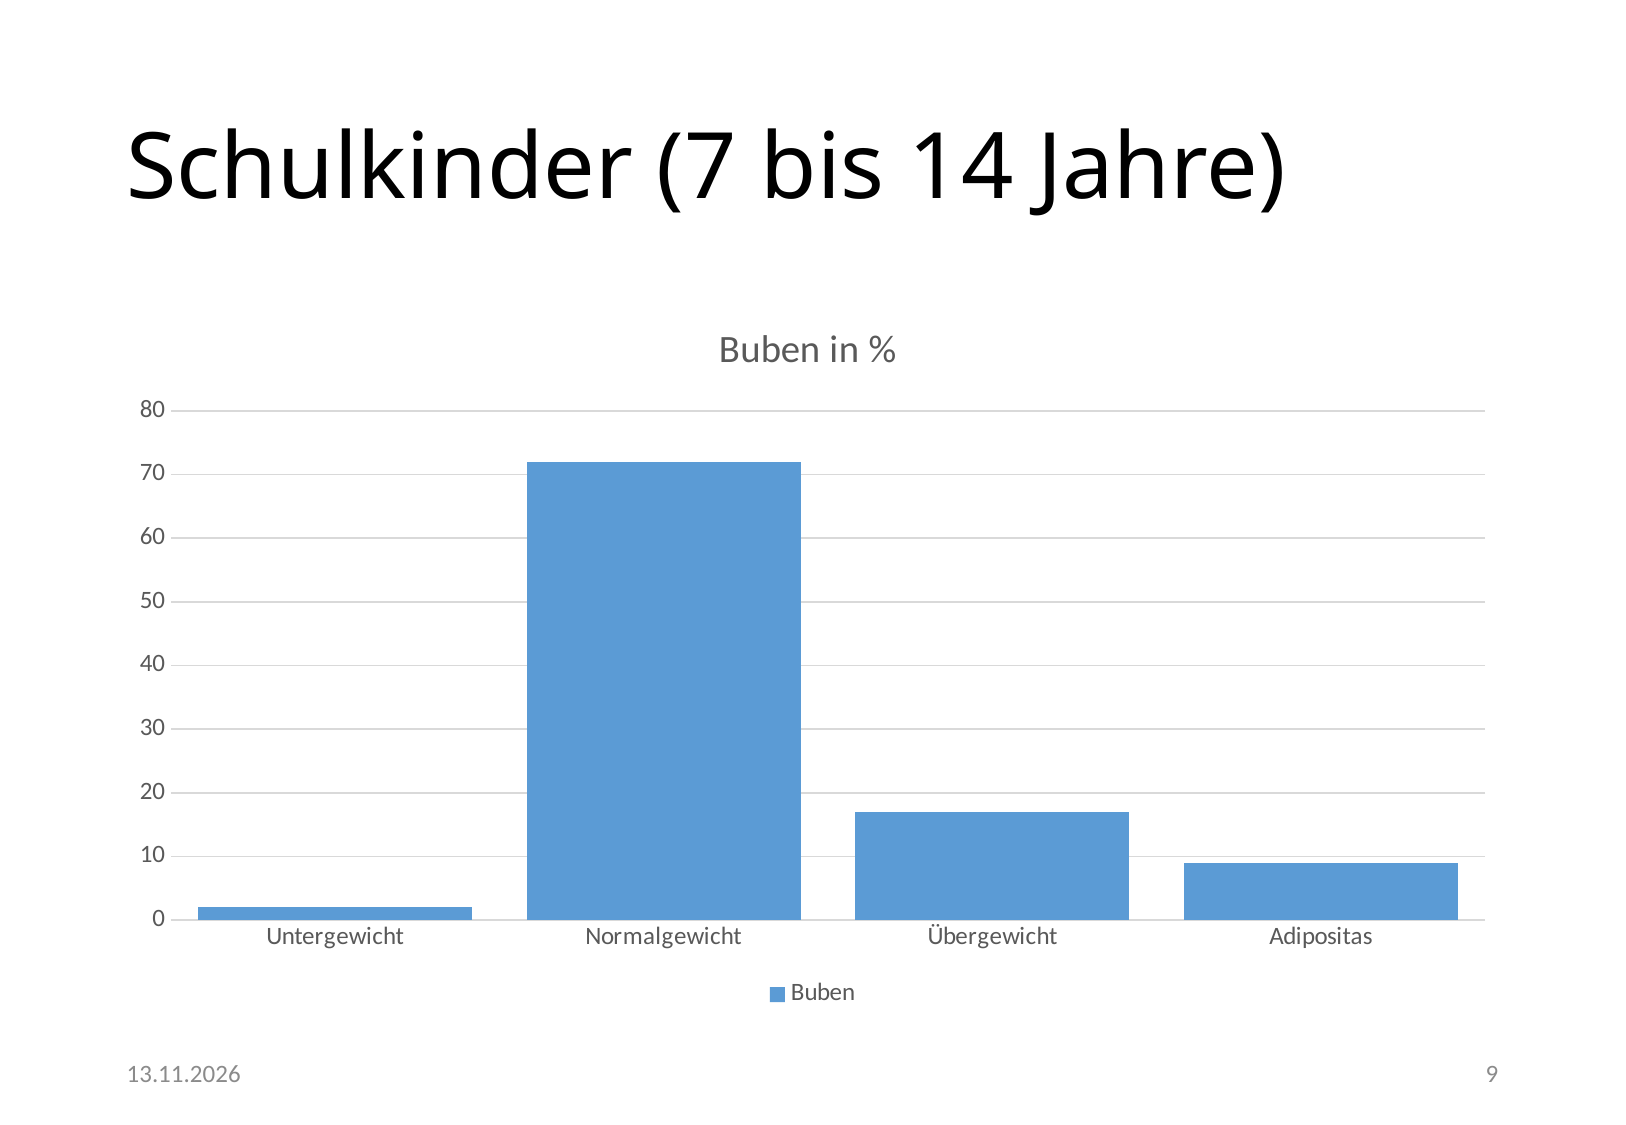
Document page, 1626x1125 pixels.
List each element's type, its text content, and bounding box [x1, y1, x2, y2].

slide_number 9 [1147, 1042, 1514, 1103]
chart [111, 299, 1514, 1014]
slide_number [111, 1042, 478, 1103]
title Schulkinder (7 bis 14 Jahre) [111, 59, 1514, 278]
